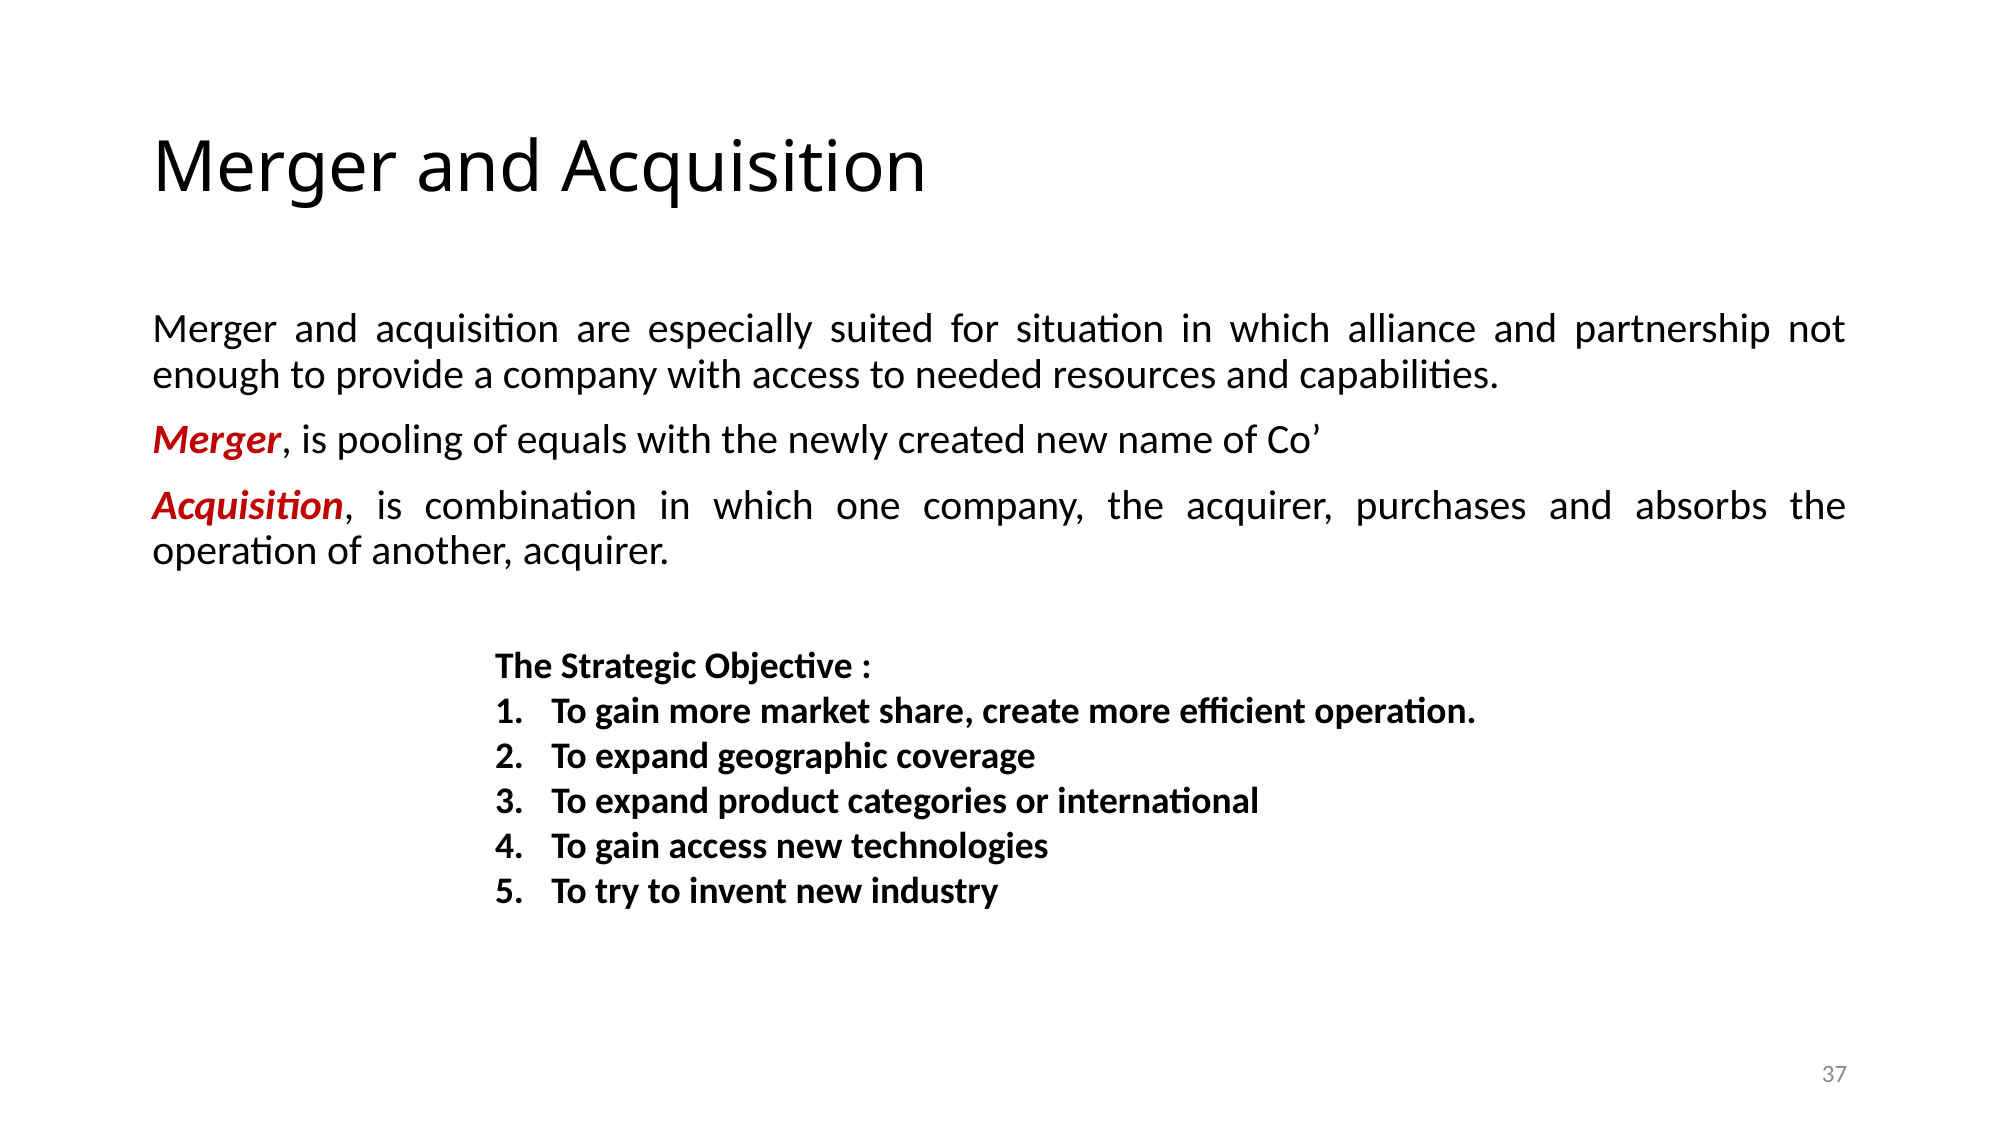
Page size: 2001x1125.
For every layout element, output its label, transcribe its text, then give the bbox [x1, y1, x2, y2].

text_box The Strategic Objective : To gain more market share, create more efficient operation. To expand geographic coverage To expand product categories or international To gain access new technologies To try to invent new industry [480, 633, 1630, 919]
list Merger and acquisition are especially suited for situation in which alliance and partnership not enough to provide a company with access to needed resources and capabilities. Merger, is pooling of equals with the newly created new name of Co’ Acquisition, is combination in which one company, the acquirer, purchases and absorbs the operation of another, acquirer. [137, 299, 1863, 1014]
title Merger and Acquisition [137, 59, 1863, 278]
slide_number 37 [1412, 1042, 1863, 1103]
